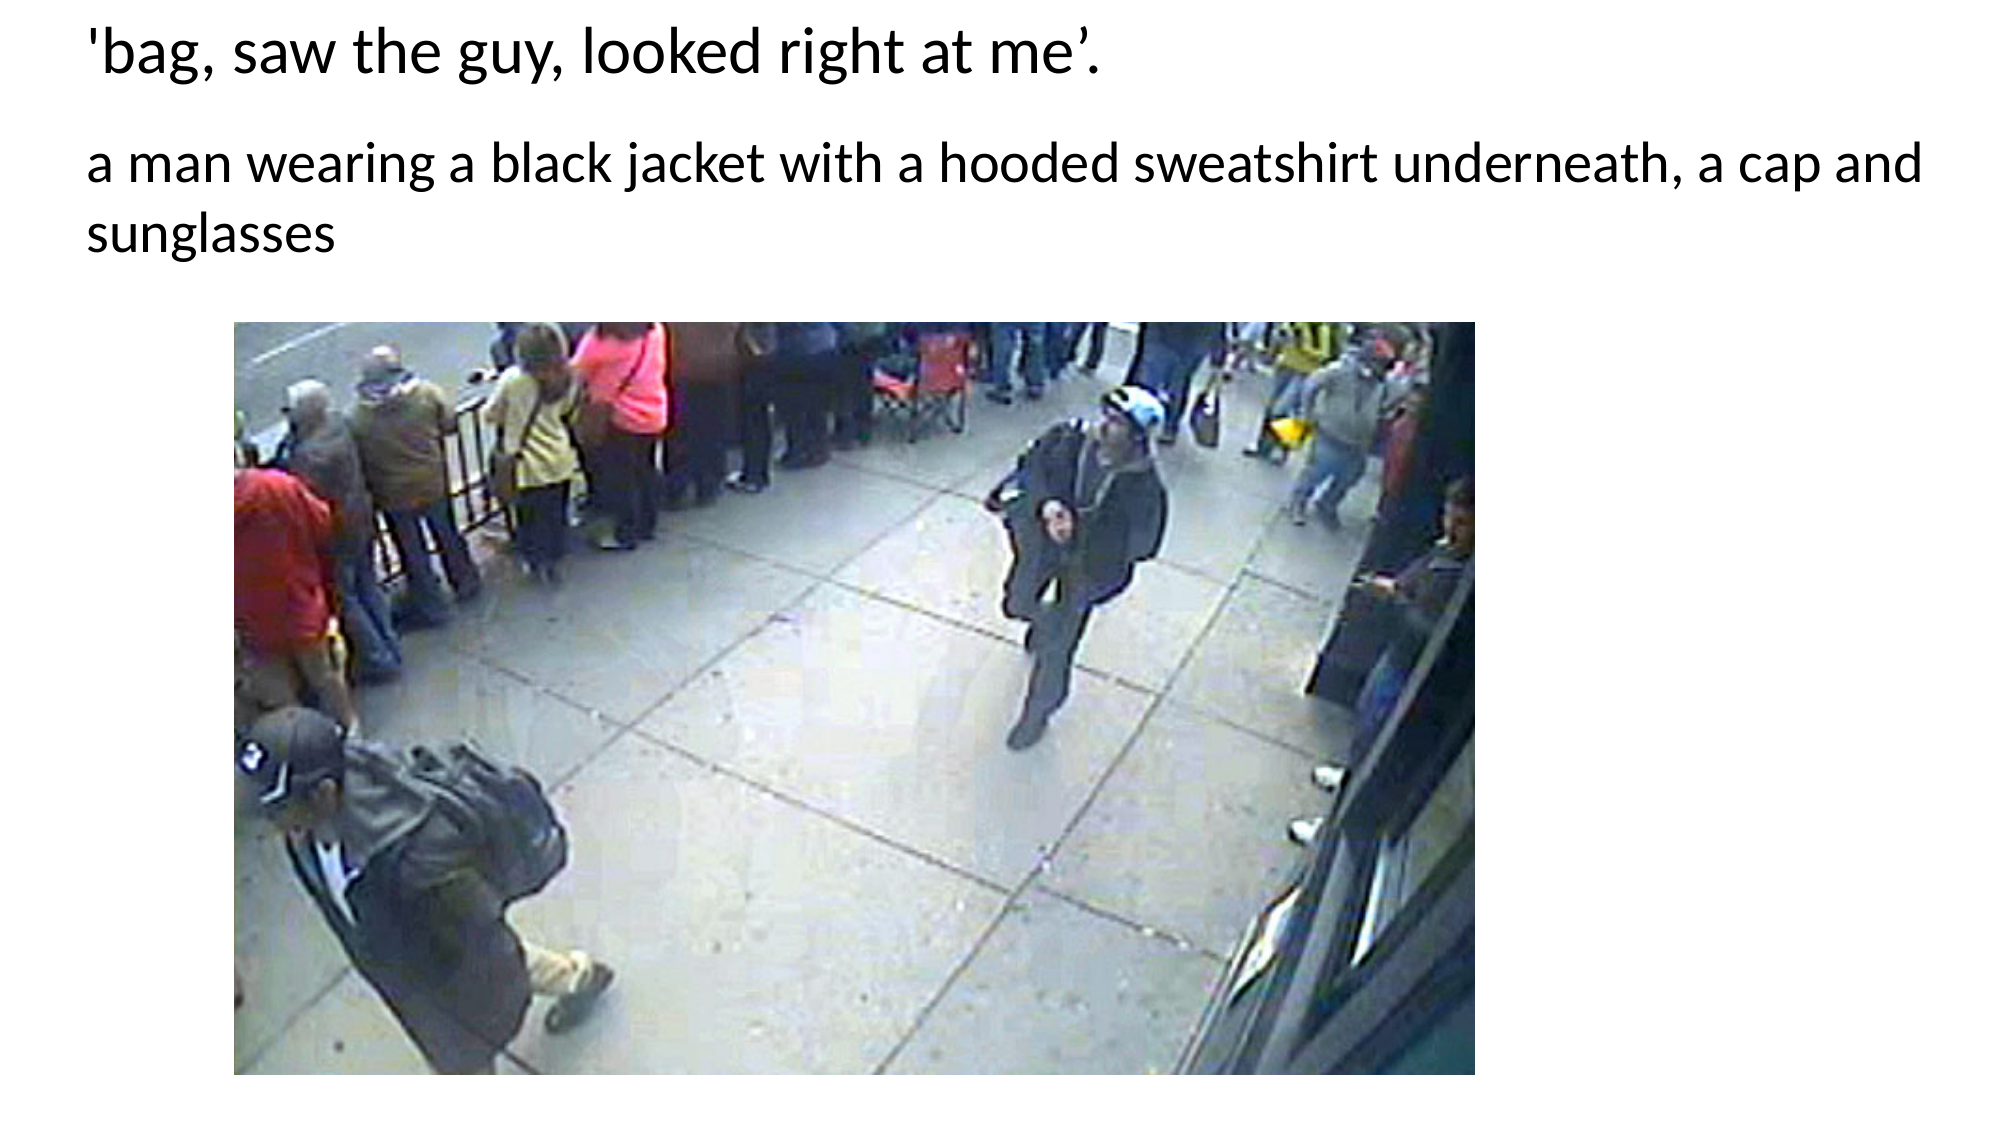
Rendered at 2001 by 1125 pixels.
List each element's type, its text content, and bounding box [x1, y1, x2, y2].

text_box a man wearing a black jacket with a hooded sweatshirt underneath, a cap and sunglasses [71, 116, 1960, 272]
picture [234, 322, 1475, 1075]
text_box 'bag, saw the guy, looked right at me’. [71, 0, 1958, 95]
